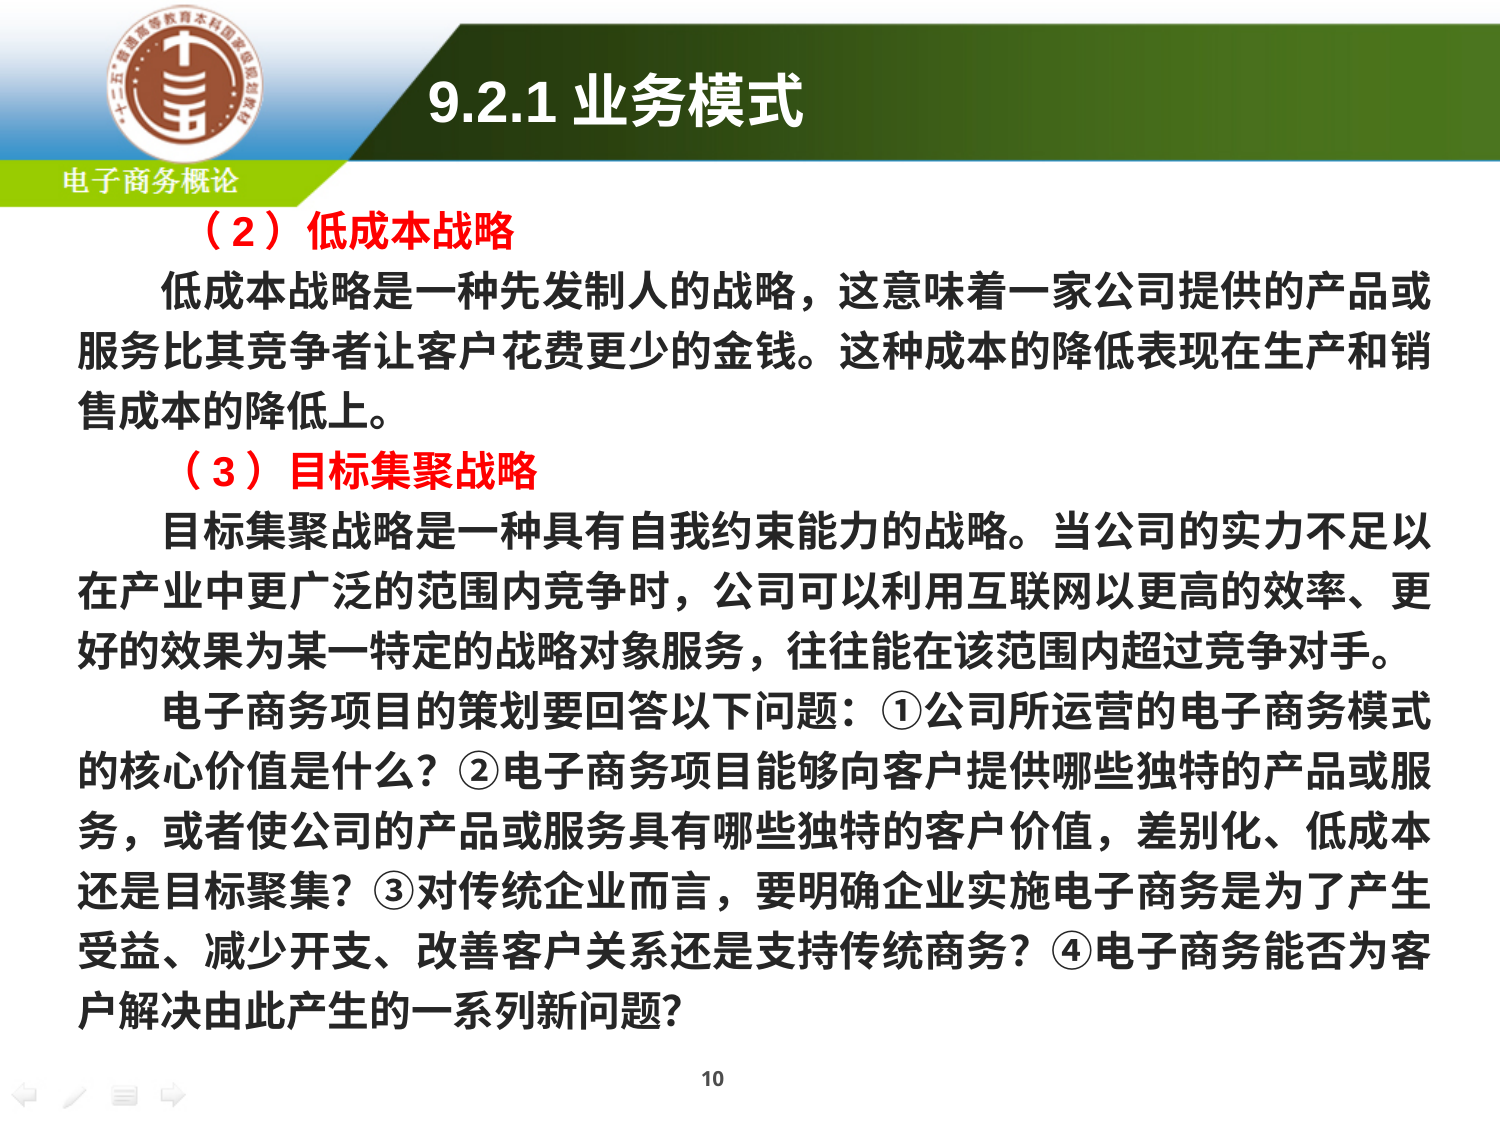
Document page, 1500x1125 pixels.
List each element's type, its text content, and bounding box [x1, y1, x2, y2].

title 9.2.1业务模式 [412, 49, 1444, 150]
text_box 10 [537, 1058, 888, 1109]
list （2）低成本战略 低成本战略是一种先发制人的战略，这意味着一家公司提供的产品或服务比其竞争者让客户花费更少的金钱。这种成本的降低表现在生产和销售成本的降低上。 （3）目标集聚战略 目标集聚战略是一种具有自我约束能力的战略。当公司的实力不足以在产业中更广泛的范围内竞争时，公司可以利用互联网以更高的效率、更好的效果为某一特定的战略对象服务，往往能在该范围内超过竞争对手。 电子商务项目的策划要回答以下问题：①公司所运营的电子商务模式的核心价值是什么？②电子商务项目能够向客户提供哪些独特的产品或服务，或者使公司的产品或服务具有哪些独特的客户价值，差别化、低成本还是目标聚集？③对传统企业而言，要明确企业实施电子商务是为了产生受益、减少开支、改善客户关系还是支持传统商务？④电子商务能否为客户解决由此产生的一系列新问题？ [62, 187, 1448, 1044]
text_box [53, 1058, 467, 1109]
picture [0, 0, 1500, 1125]
